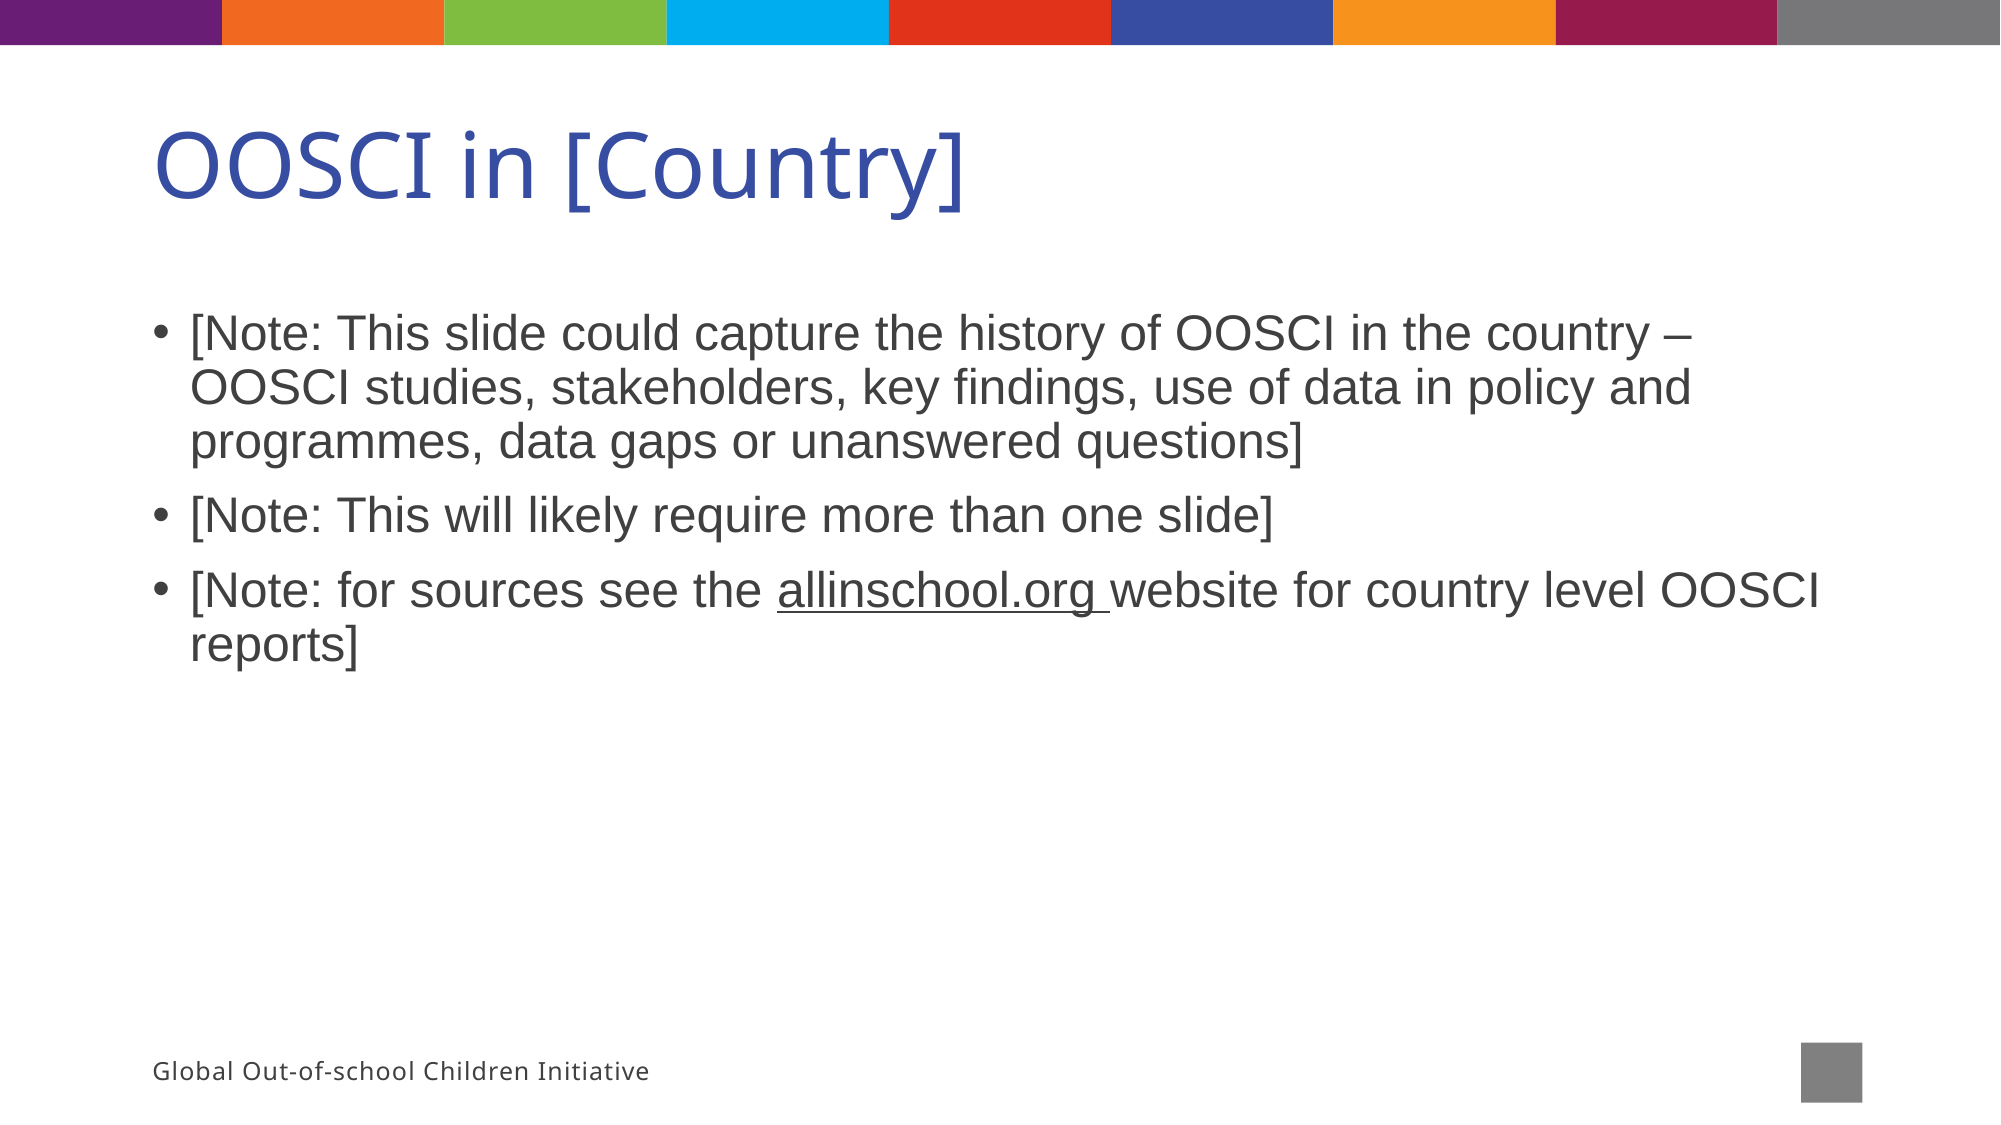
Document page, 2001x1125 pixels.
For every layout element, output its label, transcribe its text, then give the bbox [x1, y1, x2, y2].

title OOSCI in [Country] [137, 59, 1863, 278]
list [Note: This slide could capture the history of OOSCI in the country – OOSCI studies, stakeholders, key findings, use of data in policy and programmes, data gaps or unanswered questions] [Note: This will likely require more than one slide] [Note: for sources see the allinschool.org website for country level OOSCI reports] [137, 299, 1863, 1014]
footer Global Out-of-school Children Initiative [137, 1042, 1338, 1103]
slide_number 12 [1801, 1042, 1863, 1103]
